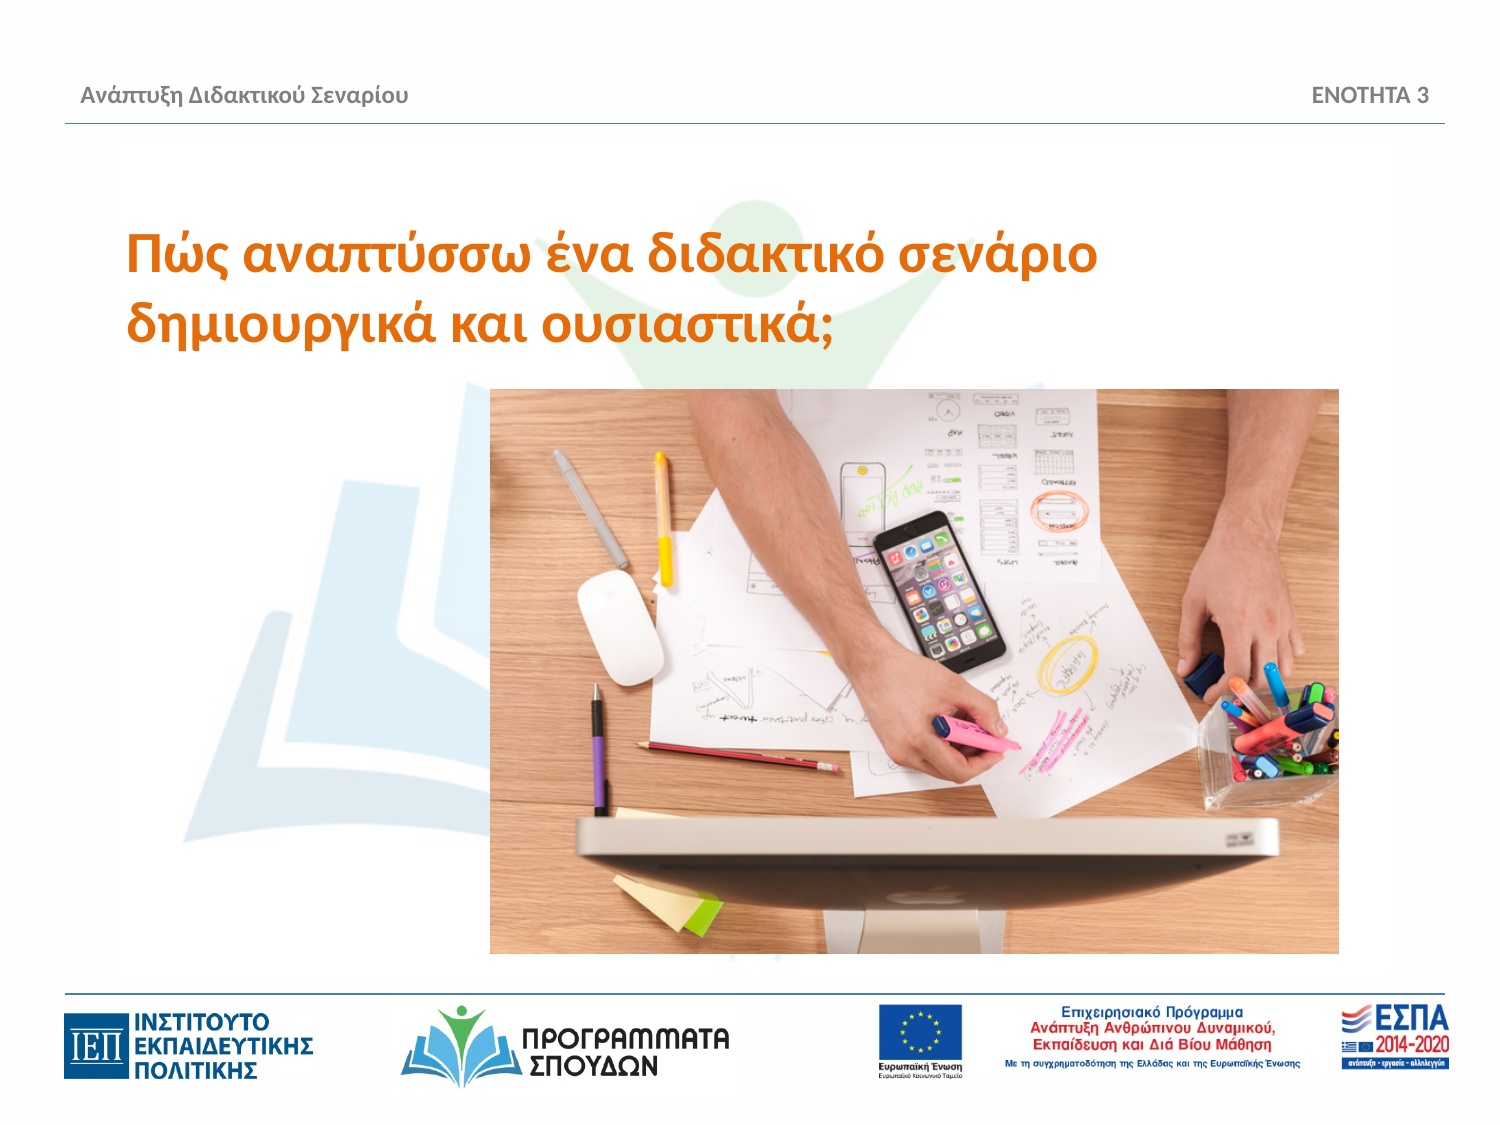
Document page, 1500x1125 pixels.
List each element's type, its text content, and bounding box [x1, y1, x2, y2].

picture [64, 1013, 313, 1079]
picture [879, 1000, 1449, 1079]
text_box ΕΝΟΤΗΤΑ 3 [802, 42, 1445, 145]
title Ανάπτυξη Διδακτικού Σεναρίου [65, 42, 708, 145]
picture [385, 995, 743, 1099]
text_box Πώς αναπτύσσω ένα διδακτικό σενάριο δημιουργικά και ουσιαστικά; [112, 206, 1199, 362]
picture [489, 389, 1339, 954]
